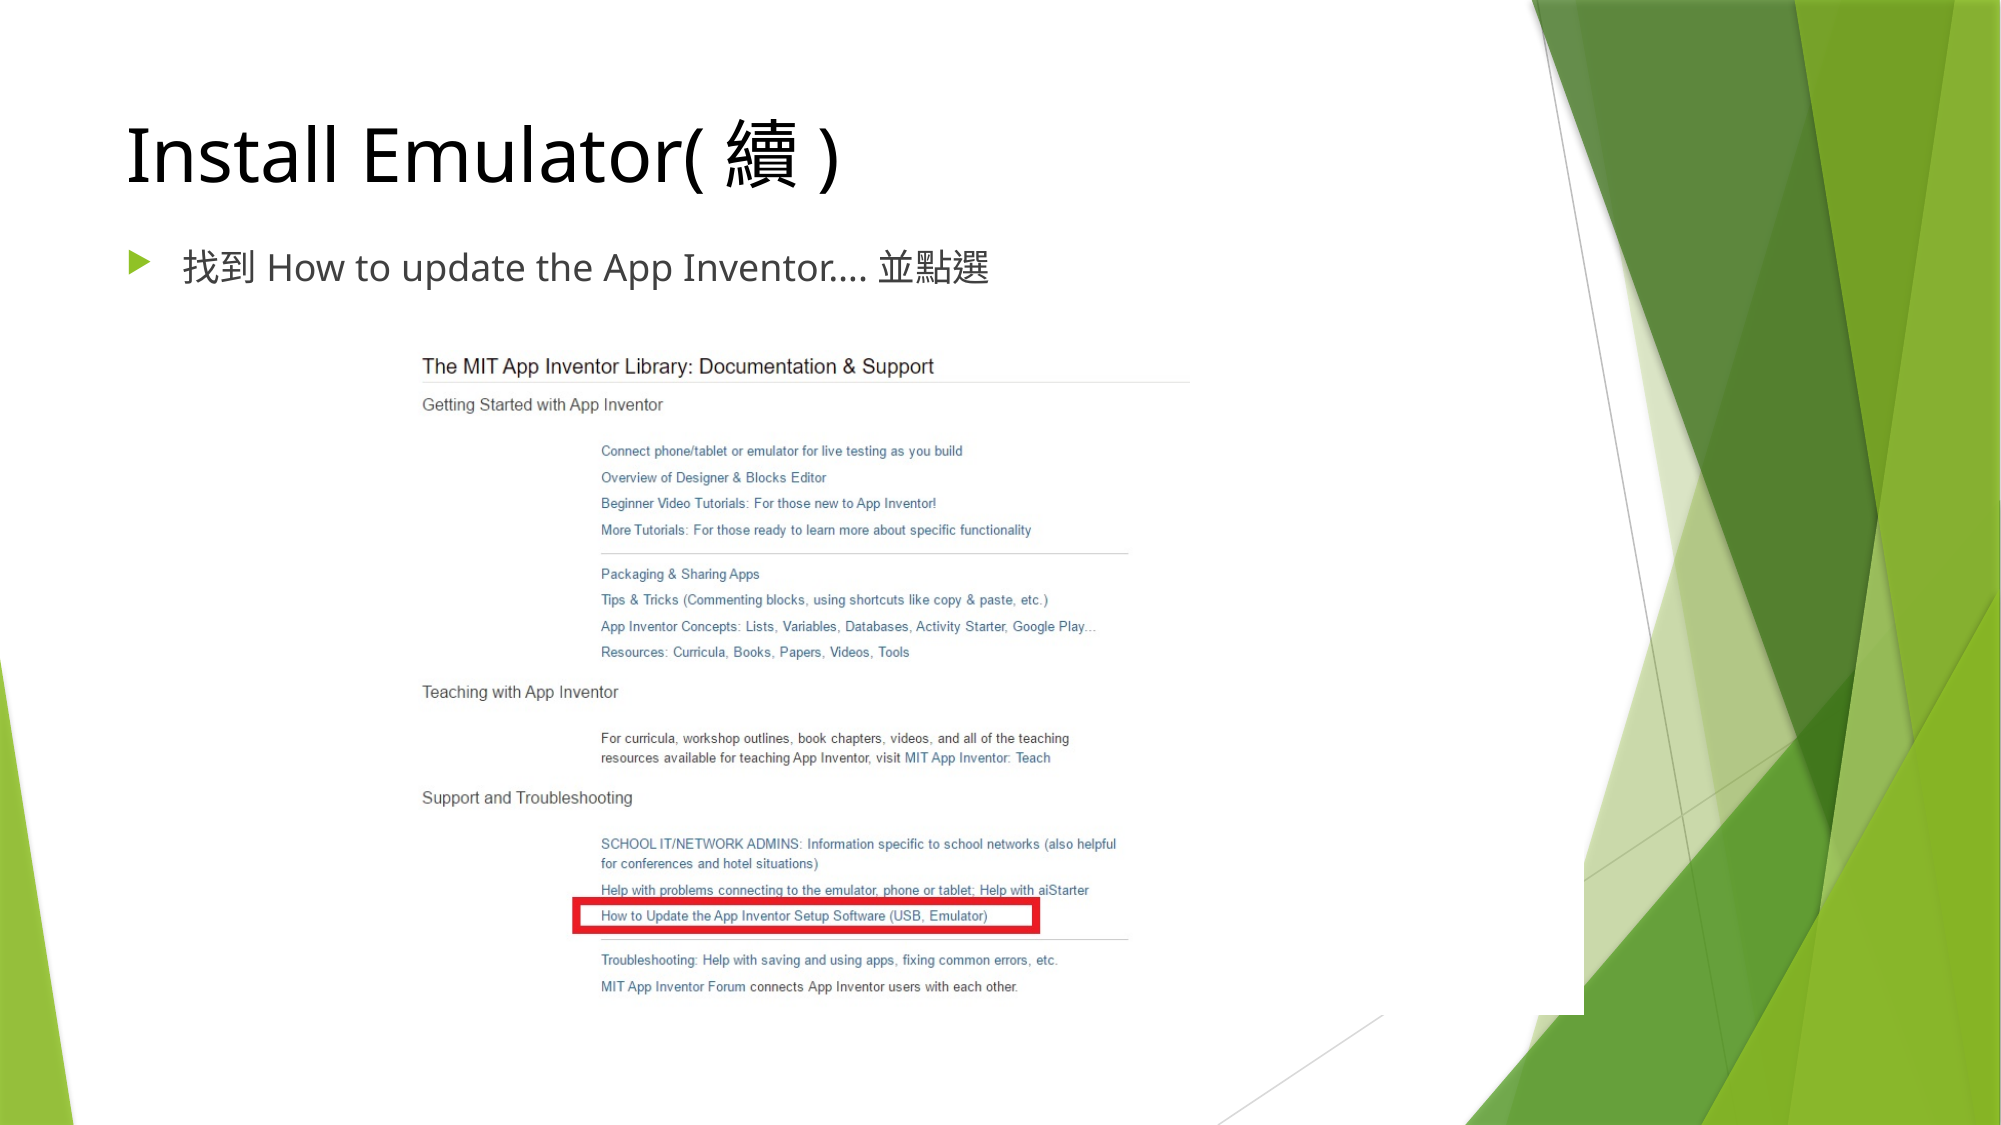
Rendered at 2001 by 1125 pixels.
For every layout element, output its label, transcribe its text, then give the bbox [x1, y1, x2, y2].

title Install Emulator(續) [111, 99, 1522, 236]
list 找到How to update the App Inventor….並點選 [111, 236, 1522, 874]
picture [402, 349, 1584, 1015]
